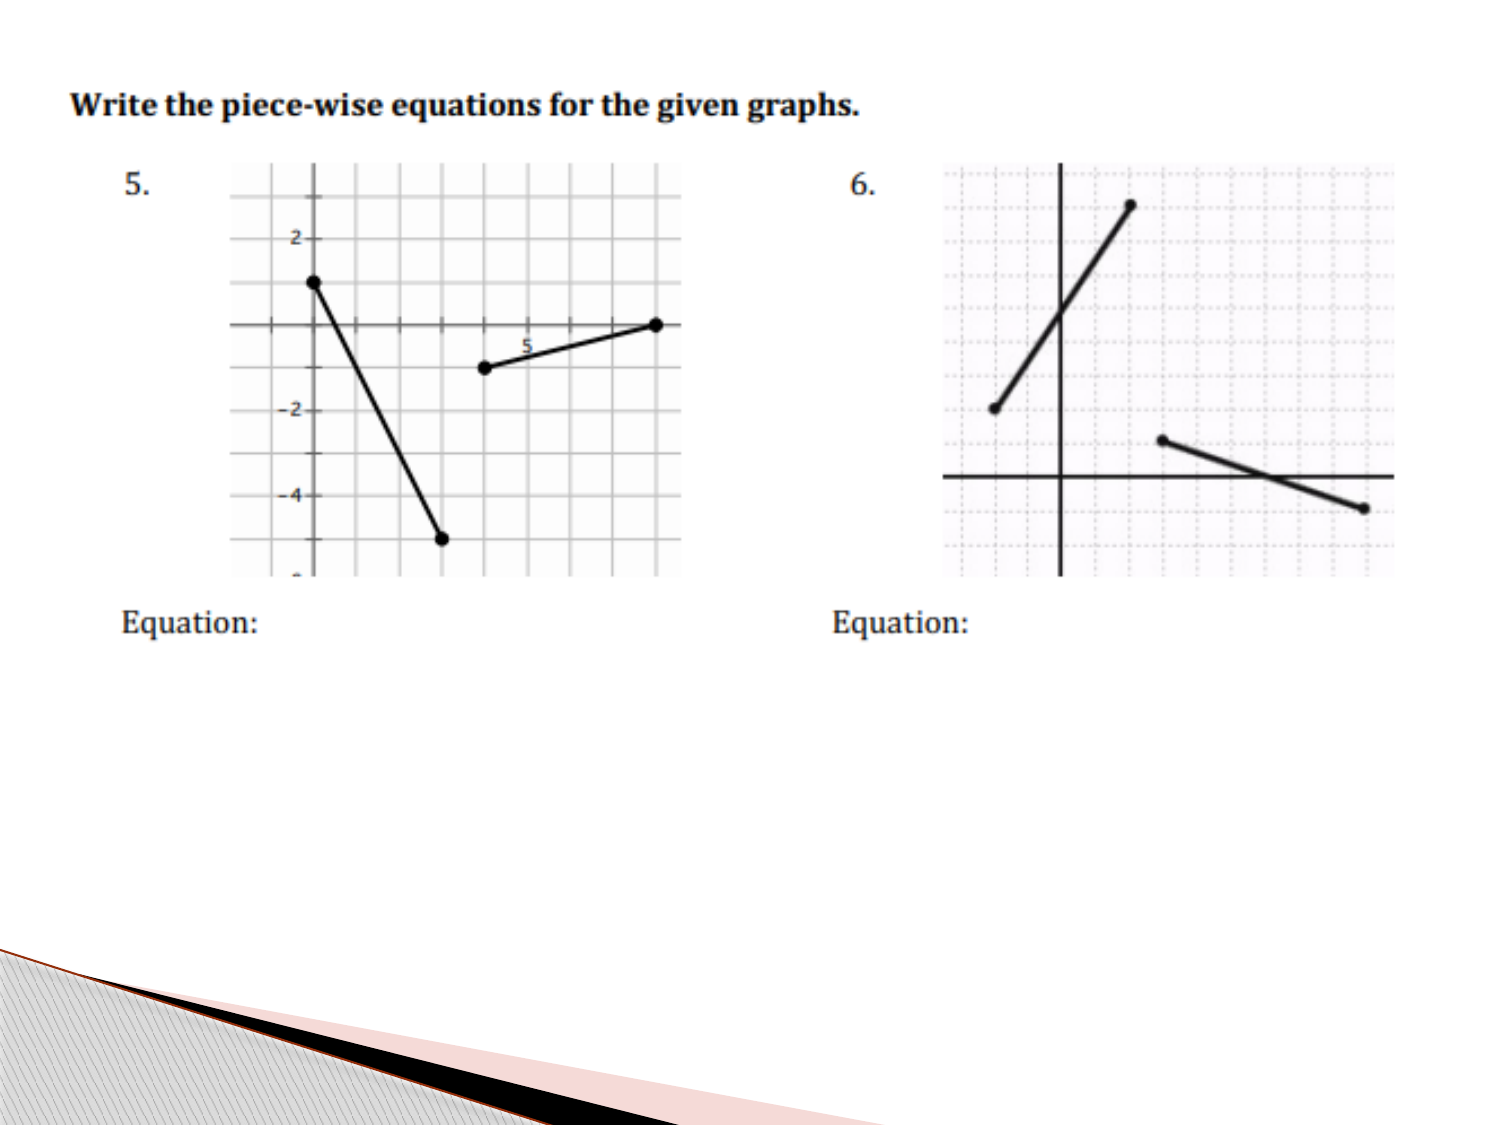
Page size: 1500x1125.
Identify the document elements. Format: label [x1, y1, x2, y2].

picture [49, 62, 1415, 663]
